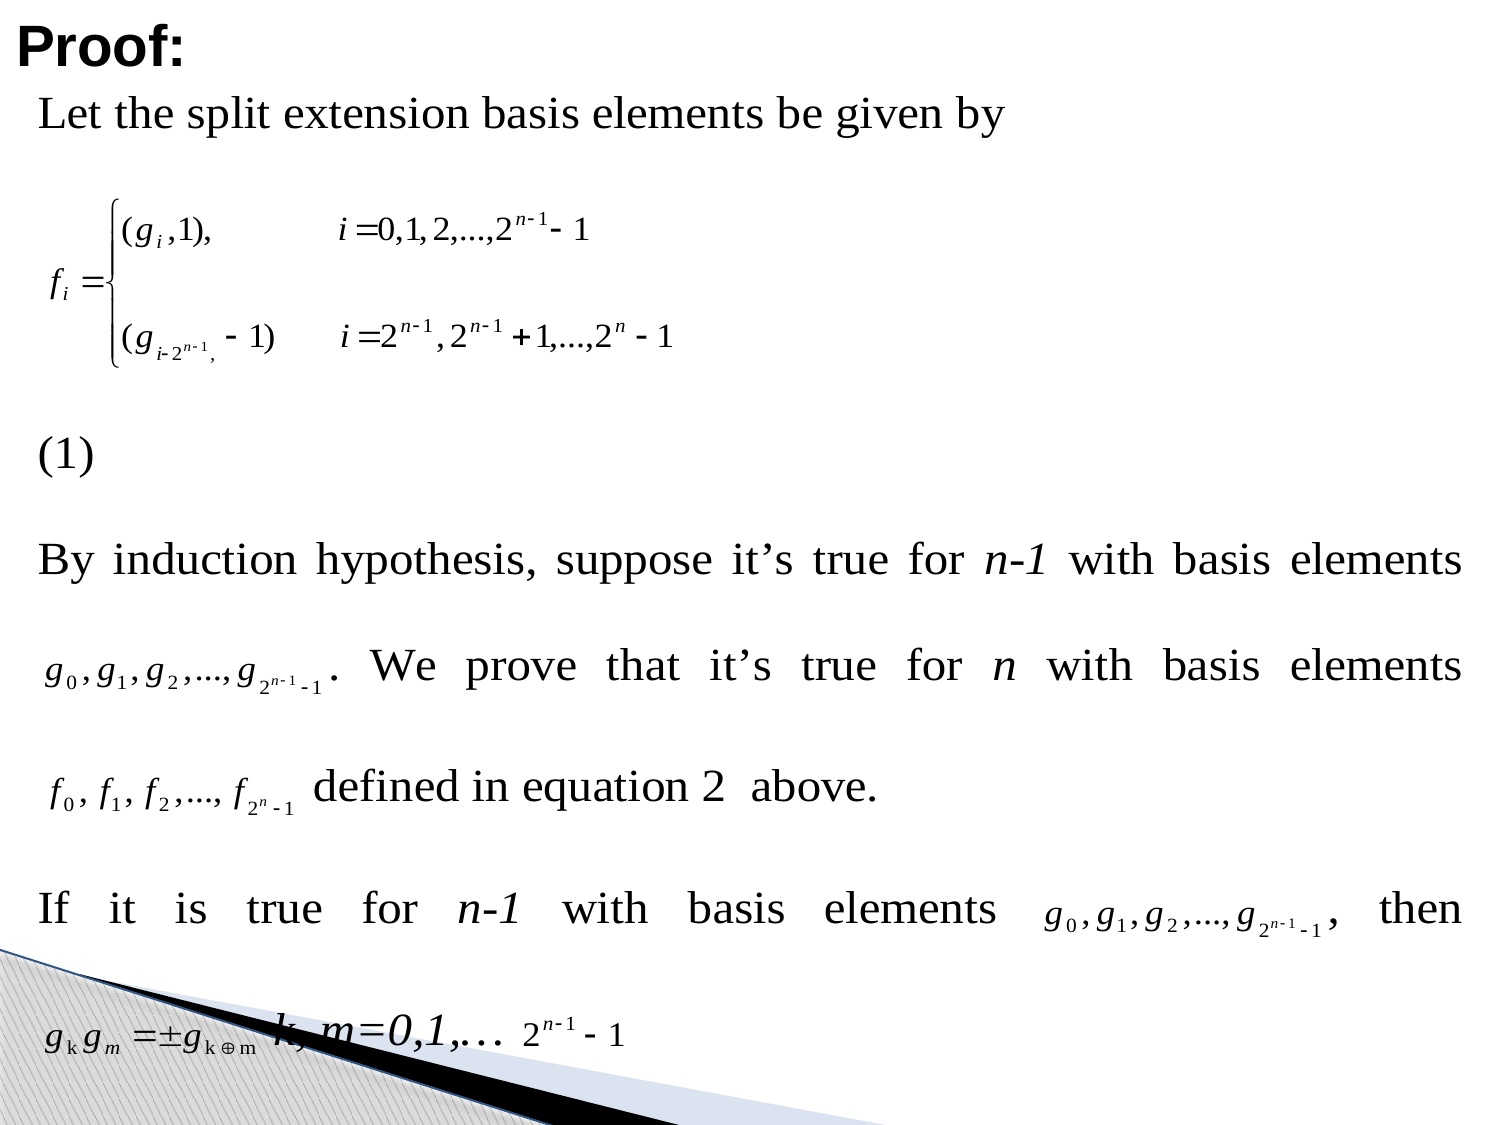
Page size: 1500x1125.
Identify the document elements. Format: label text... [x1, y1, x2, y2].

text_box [37, 87, 1463, 1121]
text_box Proof: [1, 0, 203, 86]
